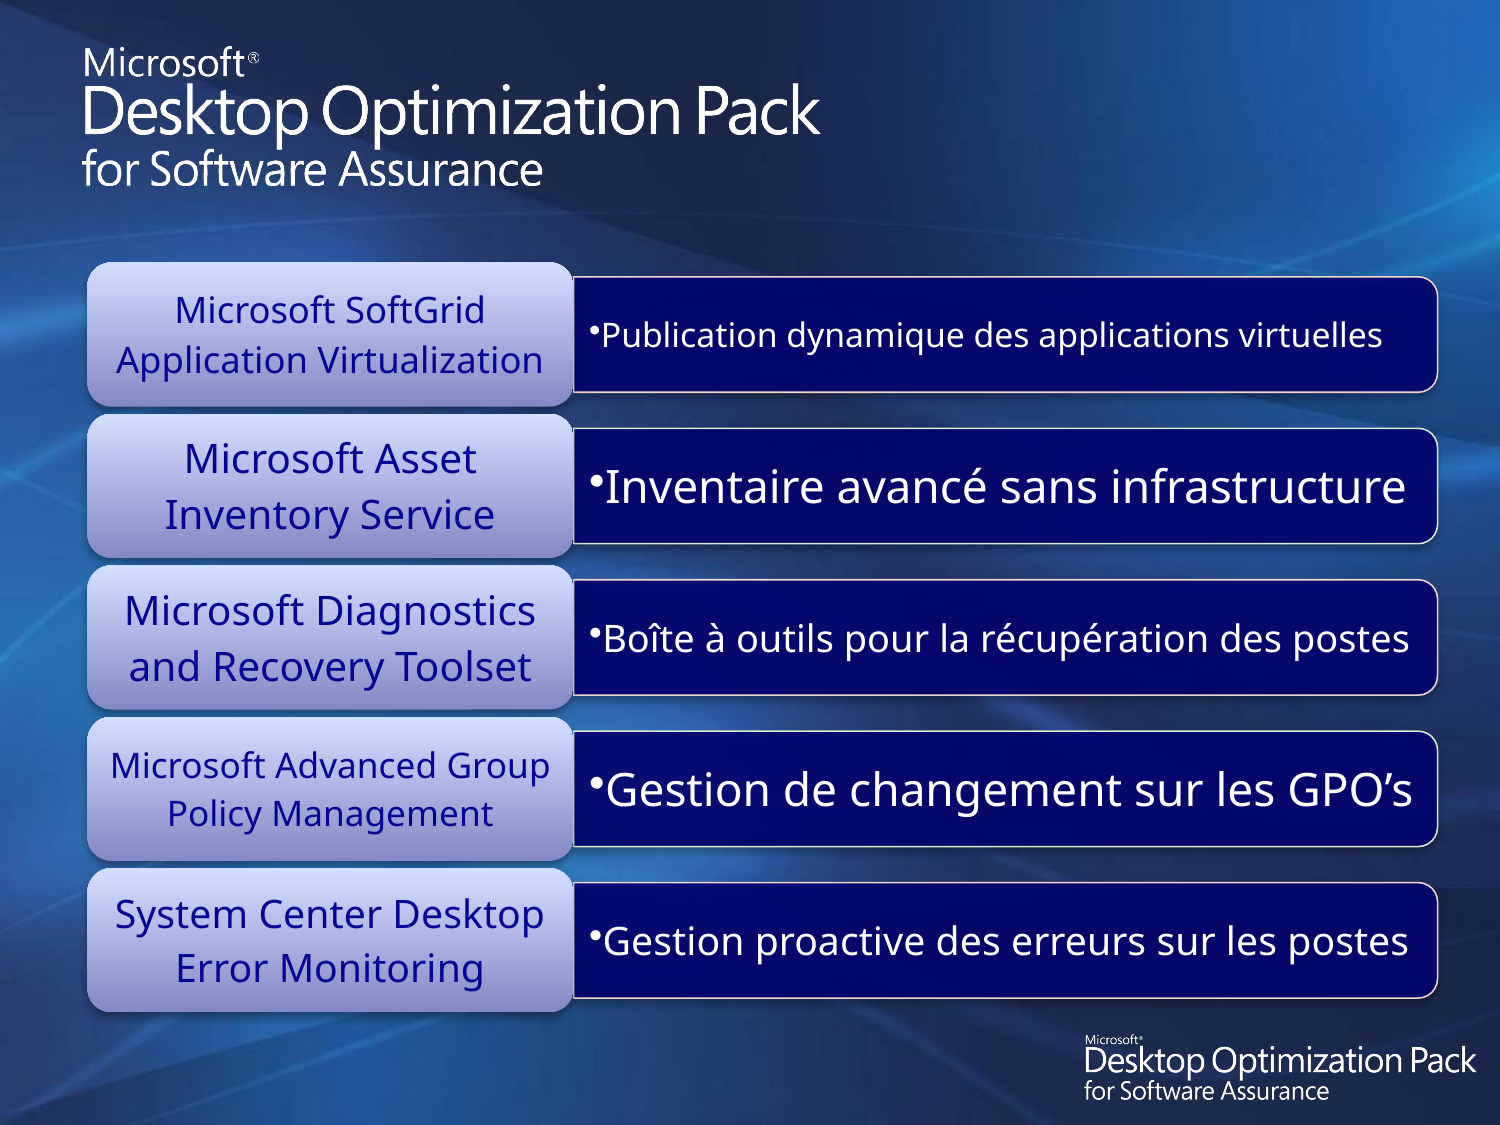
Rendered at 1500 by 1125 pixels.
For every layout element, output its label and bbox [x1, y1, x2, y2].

text_box [87, 262, 1438, 1013]
picture [0, 0, 1500, 1125]
